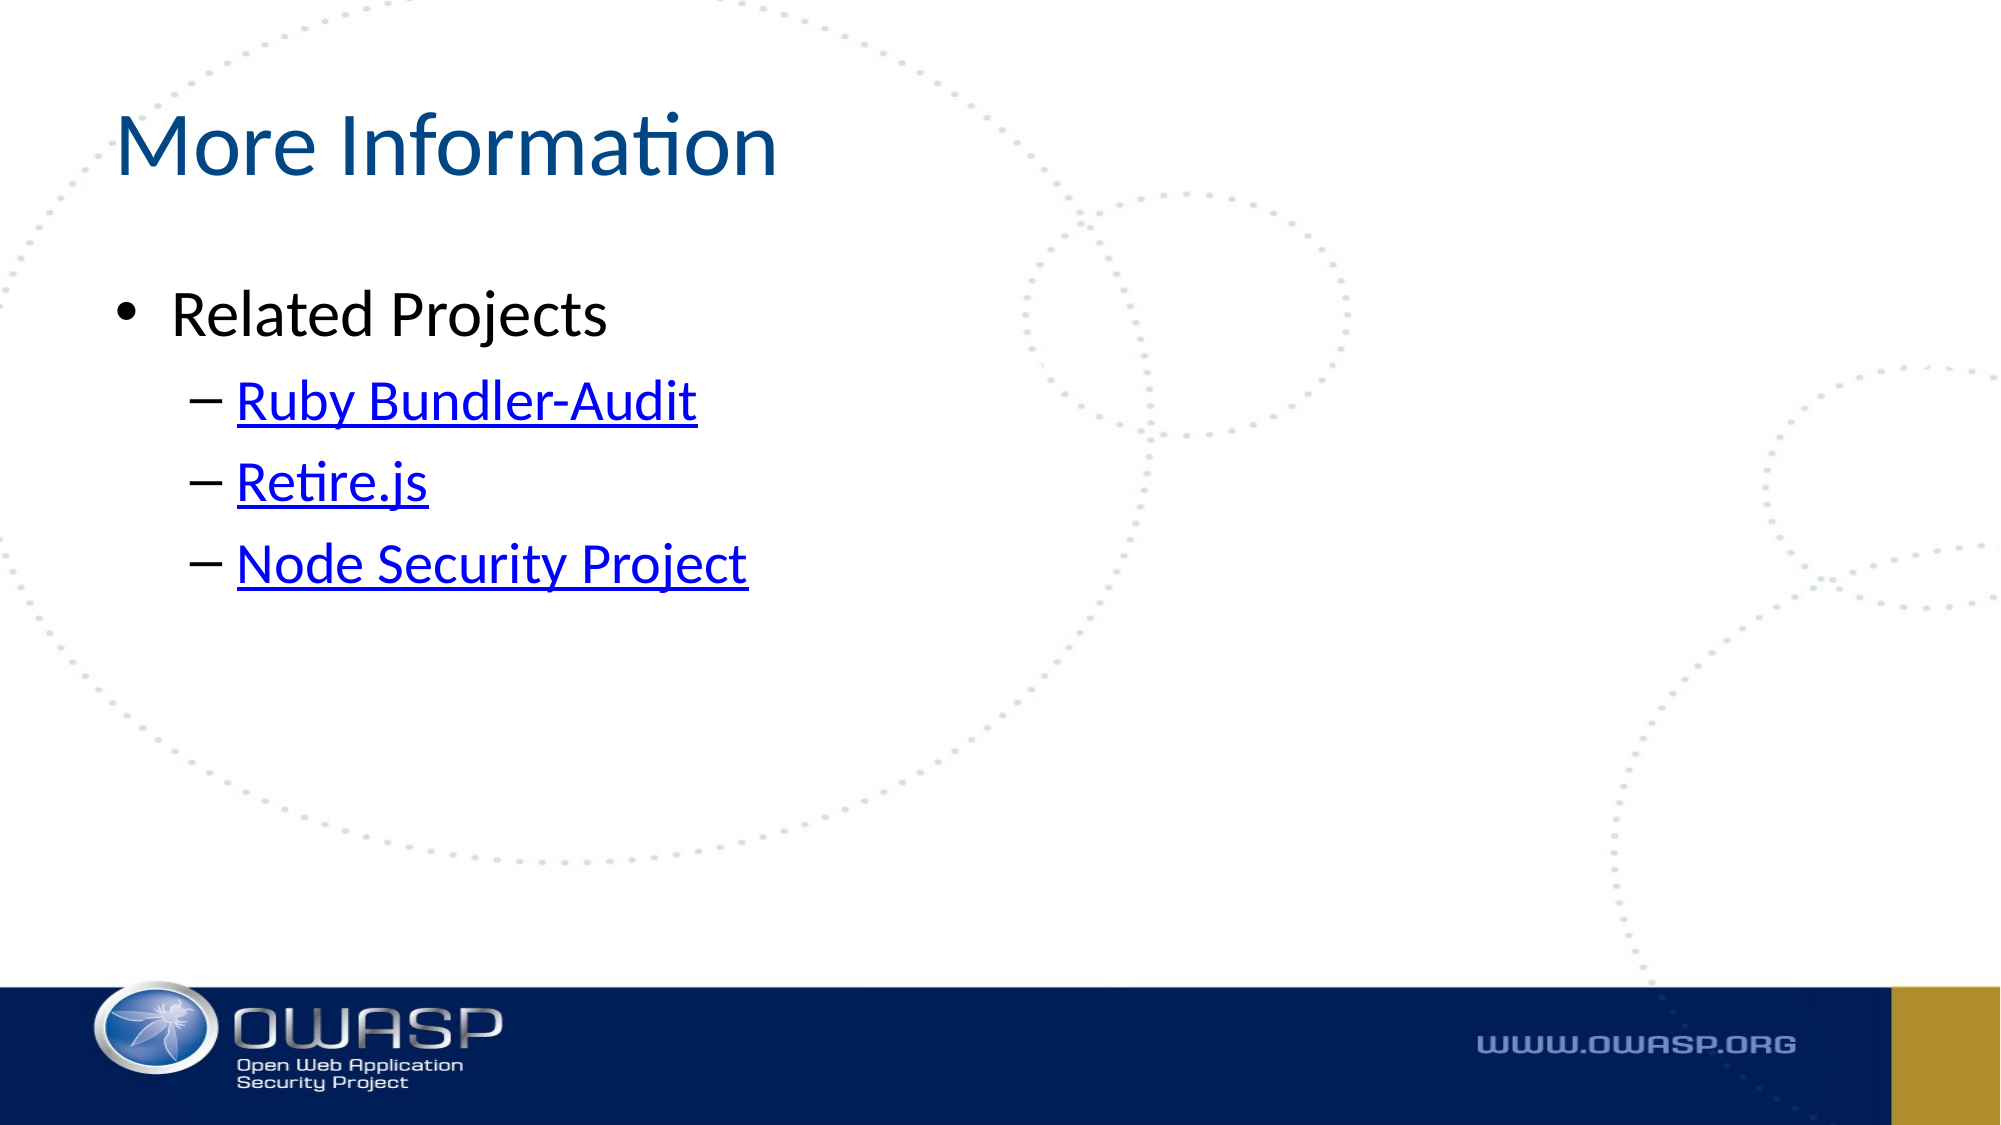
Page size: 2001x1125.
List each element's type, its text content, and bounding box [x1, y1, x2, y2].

picture [0, 0, 2001, 1125]
list Related Projects Ruby Bundler-Audit Retire.js Node Security Project [99, 262, 1900, 940]
title More Information [99, 45, 1900, 233]
